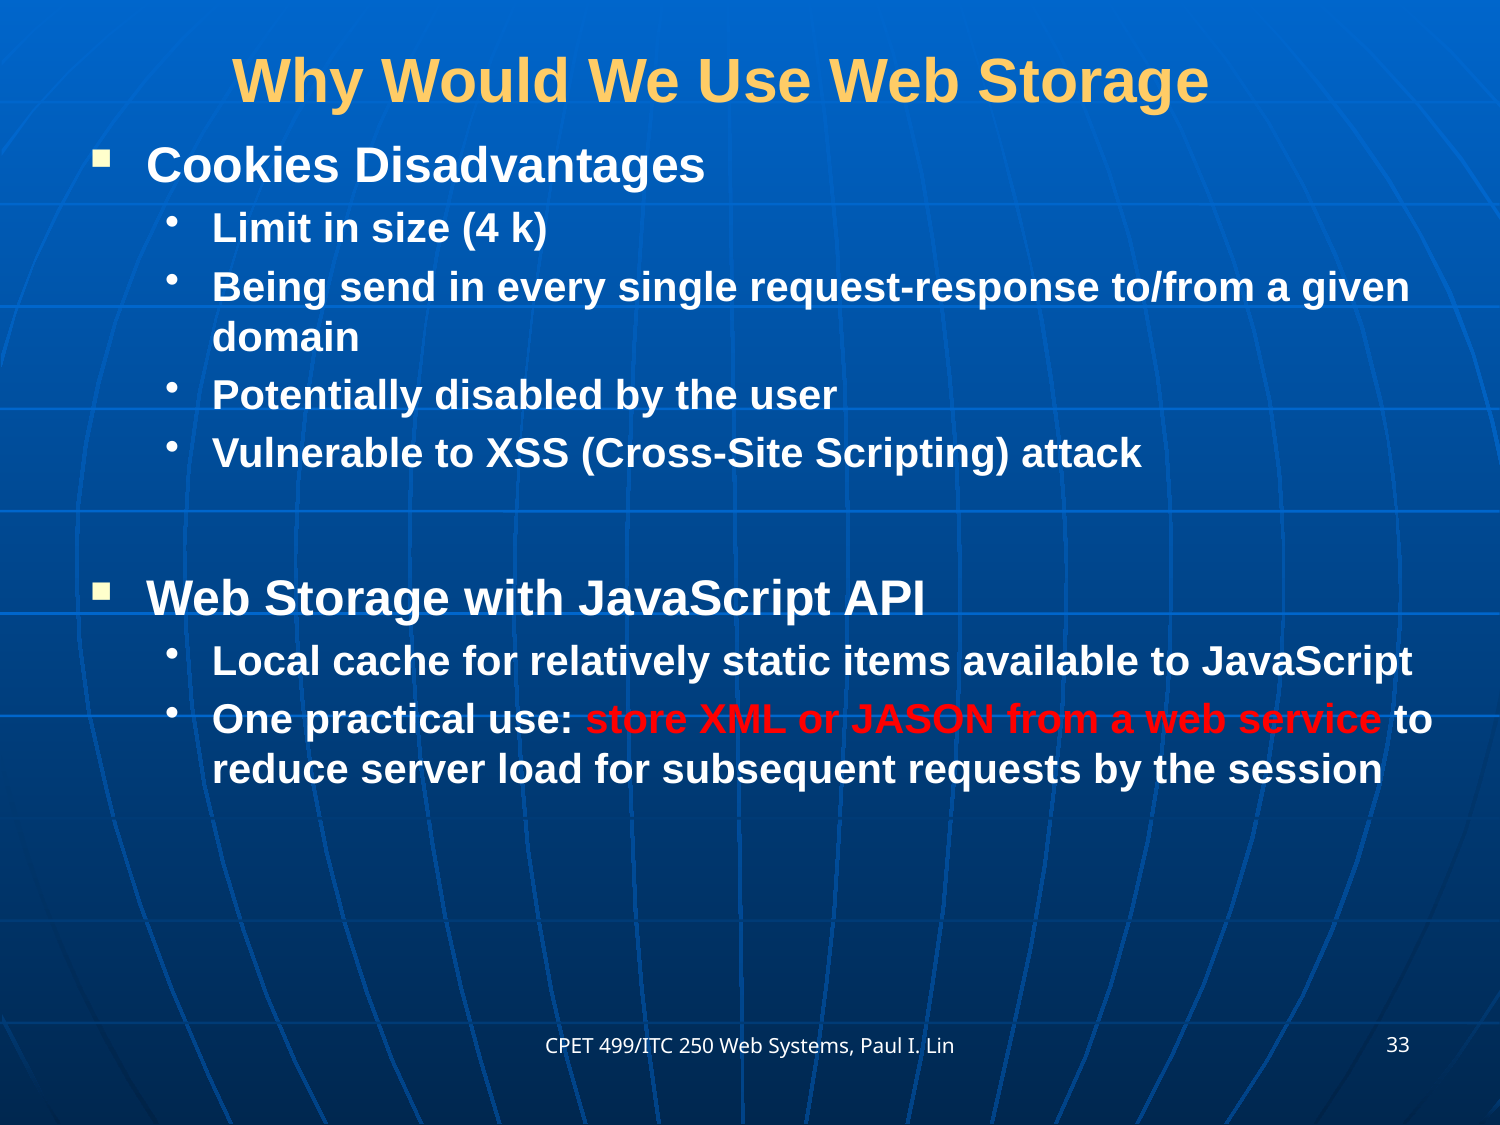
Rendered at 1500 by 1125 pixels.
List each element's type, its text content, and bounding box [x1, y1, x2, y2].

footer CPET 499/ITC 250 Web Systems, Paul I. Lin [512, 1024, 988, 1101]
title Why Would We Use Web Storage [18, 30, 1426, 126]
list Cookies Disadvantages Limit in size (4 k) Being send in every single request-response to/from a given domain Potentially disabled by the user Vulnerable to XSS (Cross-Site Scripting) attack Web Storage with JavaScript API Local cache for relatively static items available to JavaScript One practical use: store XML or JASON from a web service to reduce server load for subsequent requests by the session [74, 124, 1463, 1006]
slide_number 33 [1074, 1023, 1426, 1100]
